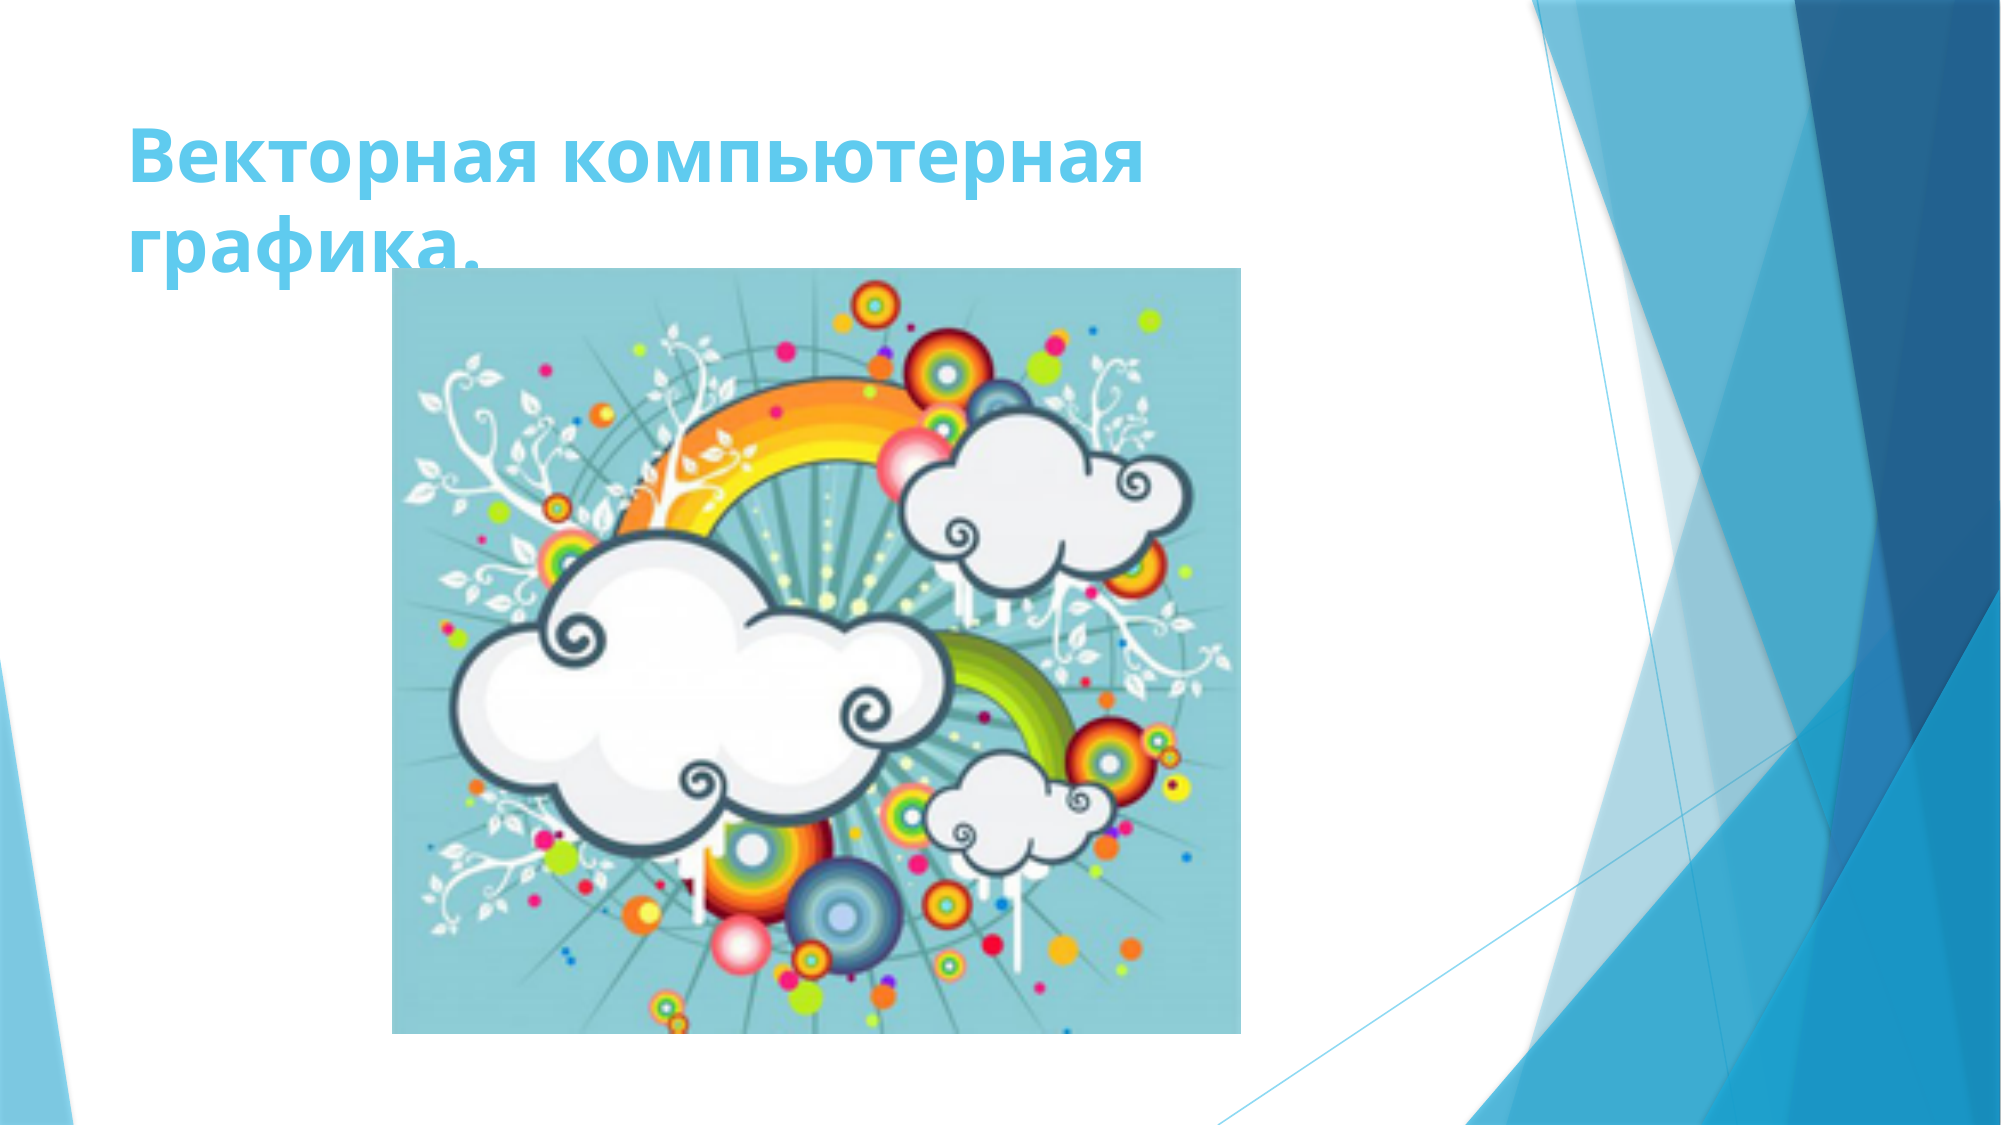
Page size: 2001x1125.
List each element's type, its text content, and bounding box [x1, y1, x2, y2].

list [391, 267, 1241, 1035]
title Векторная компьютерная графика. [111, 99, 1522, 317]
